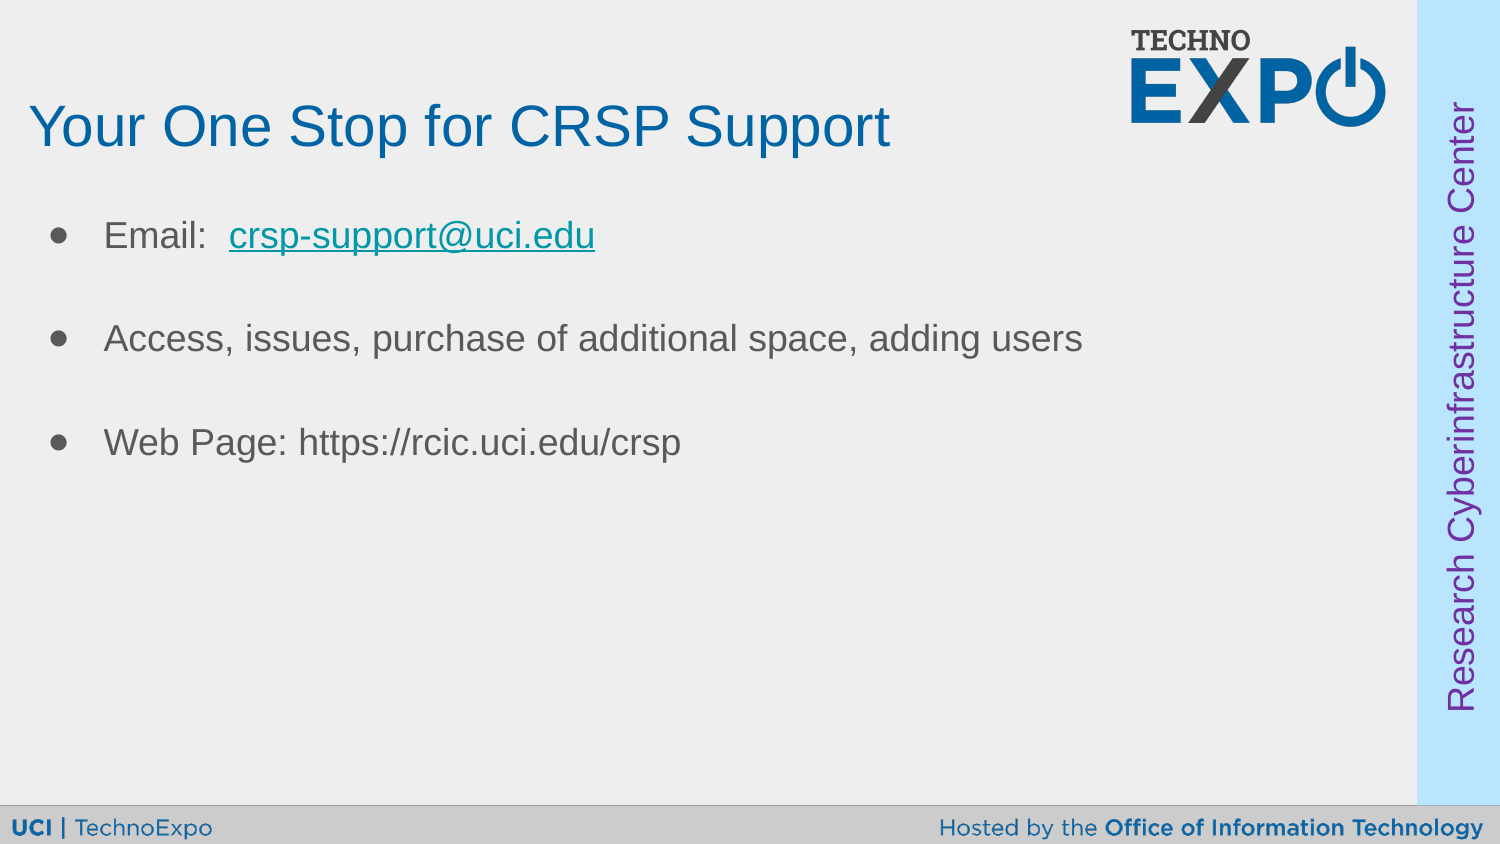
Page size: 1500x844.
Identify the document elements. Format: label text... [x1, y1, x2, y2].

picture [0, 801, 1500, 844]
picture [1121, 21, 1399, 133]
list Email: crsp-support@uci.edu Access, issues, purchase of additional space, adding users Web Page: https://rcic.uci.edu/crsp [13, 189, 1412, 750]
title Your One Stop for CRSP Support [13, 72, 1099, 167]
